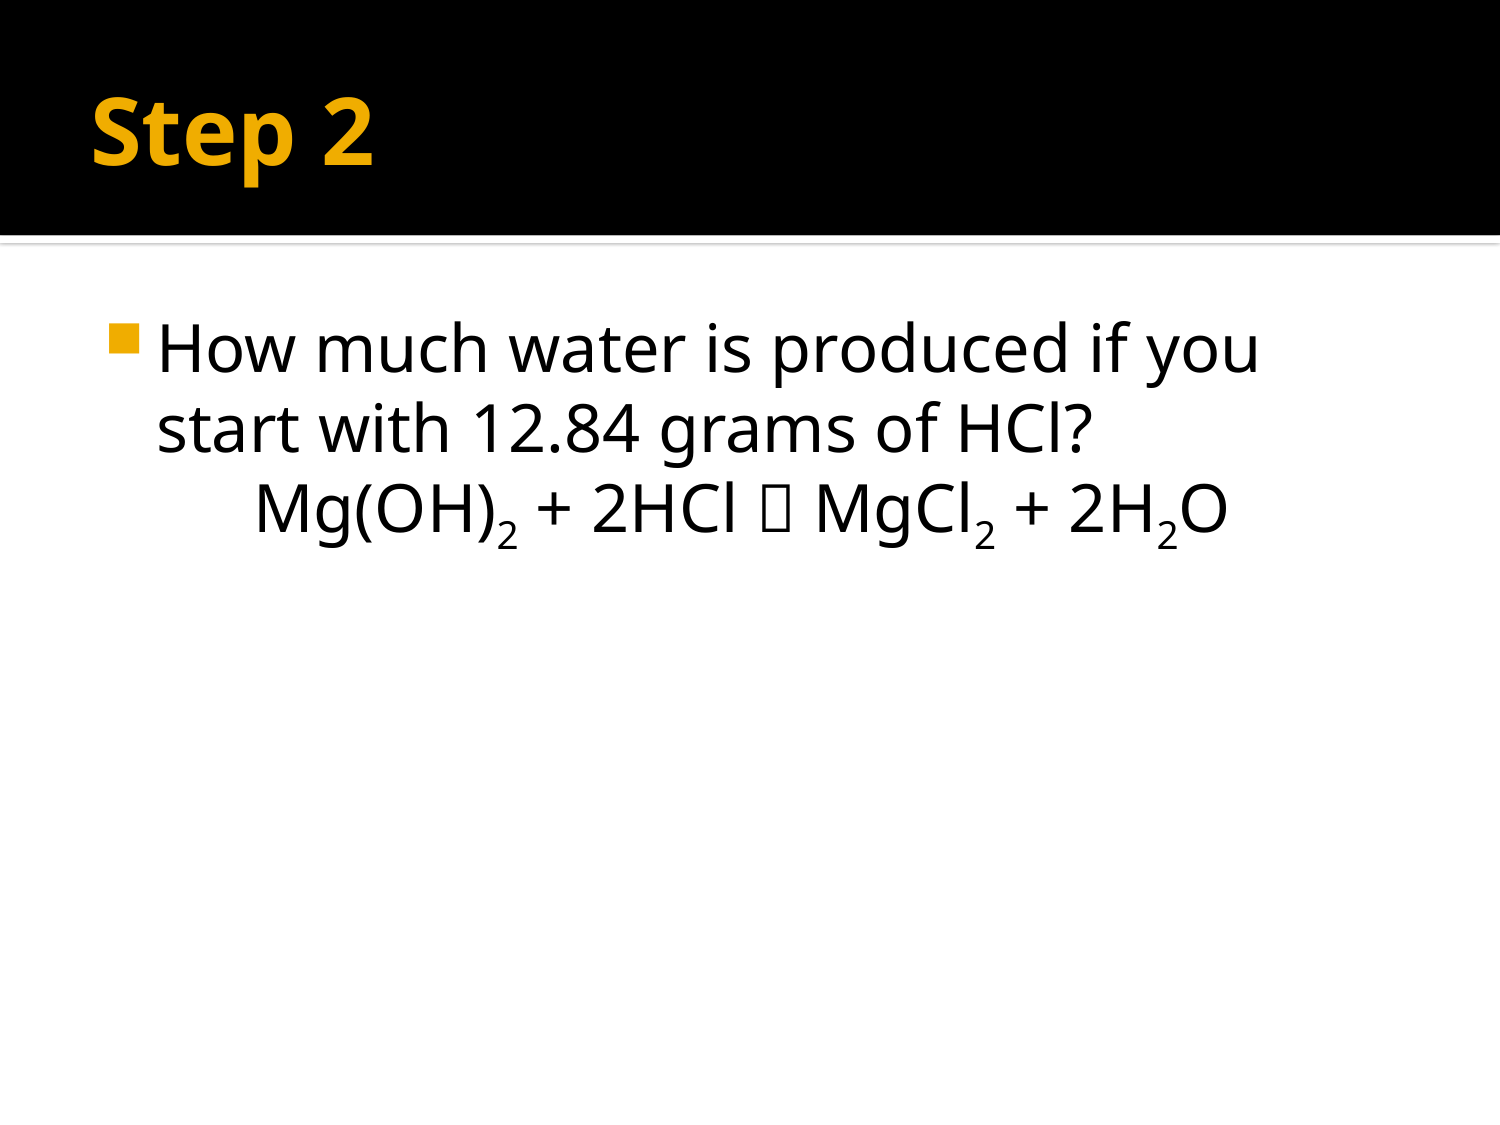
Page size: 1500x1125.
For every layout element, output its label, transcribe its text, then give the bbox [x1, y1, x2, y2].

list How much water is produced if you start with 12.84 grams of HCl? Mg(OH)2 + 2HCl  MgCl2 + 2H2O [75, 291, 1425, 1050]
title Step 2 [75, 25, 1425, 231]
